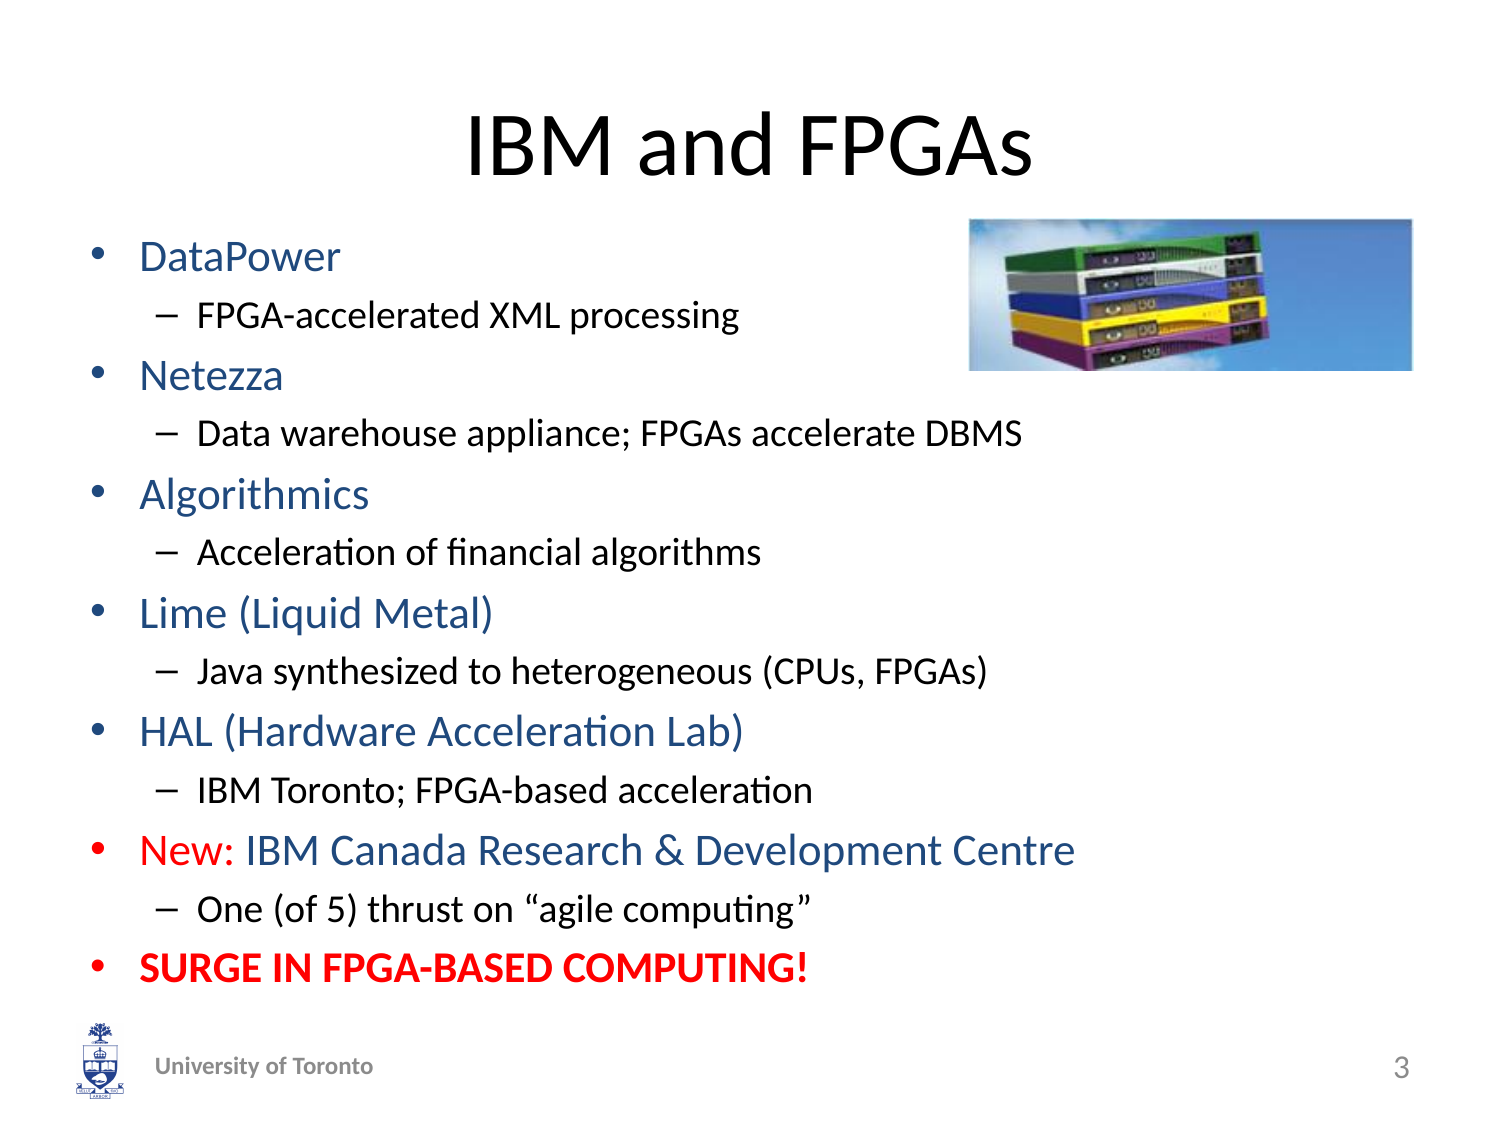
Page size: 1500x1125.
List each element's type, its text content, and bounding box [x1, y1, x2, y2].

picture [76, 1094, 124, 1099]
title IBM and FPGAs [75, 45, 1425, 218]
slide_number 3 [1074, 1035, 1425, 1095]
footer University of Toronto [26, 1034, 502, 1094]
picture [76, 1023, 124, 1034]
list DataPower FPGA-accelerated XML processing Netezza Data warehouse appliance; FPGAs accelerate DBMS Algorithmics Acceleration of financial algorithms Lime (Liquid Metal) Java synthesized to heterogeneous (CPUs, FPGAs) HAL (Hardware Acceleration Lab) IBM Toronto; FPGA-based acceleration New: IBM Canada Research & Development Centre One (of 5) thrust on “agile computing” SURGE IN FPGA-BASED COMPUTING! [75, 218, 1425, 1005]
picture [967, 218, 1414, 372]
